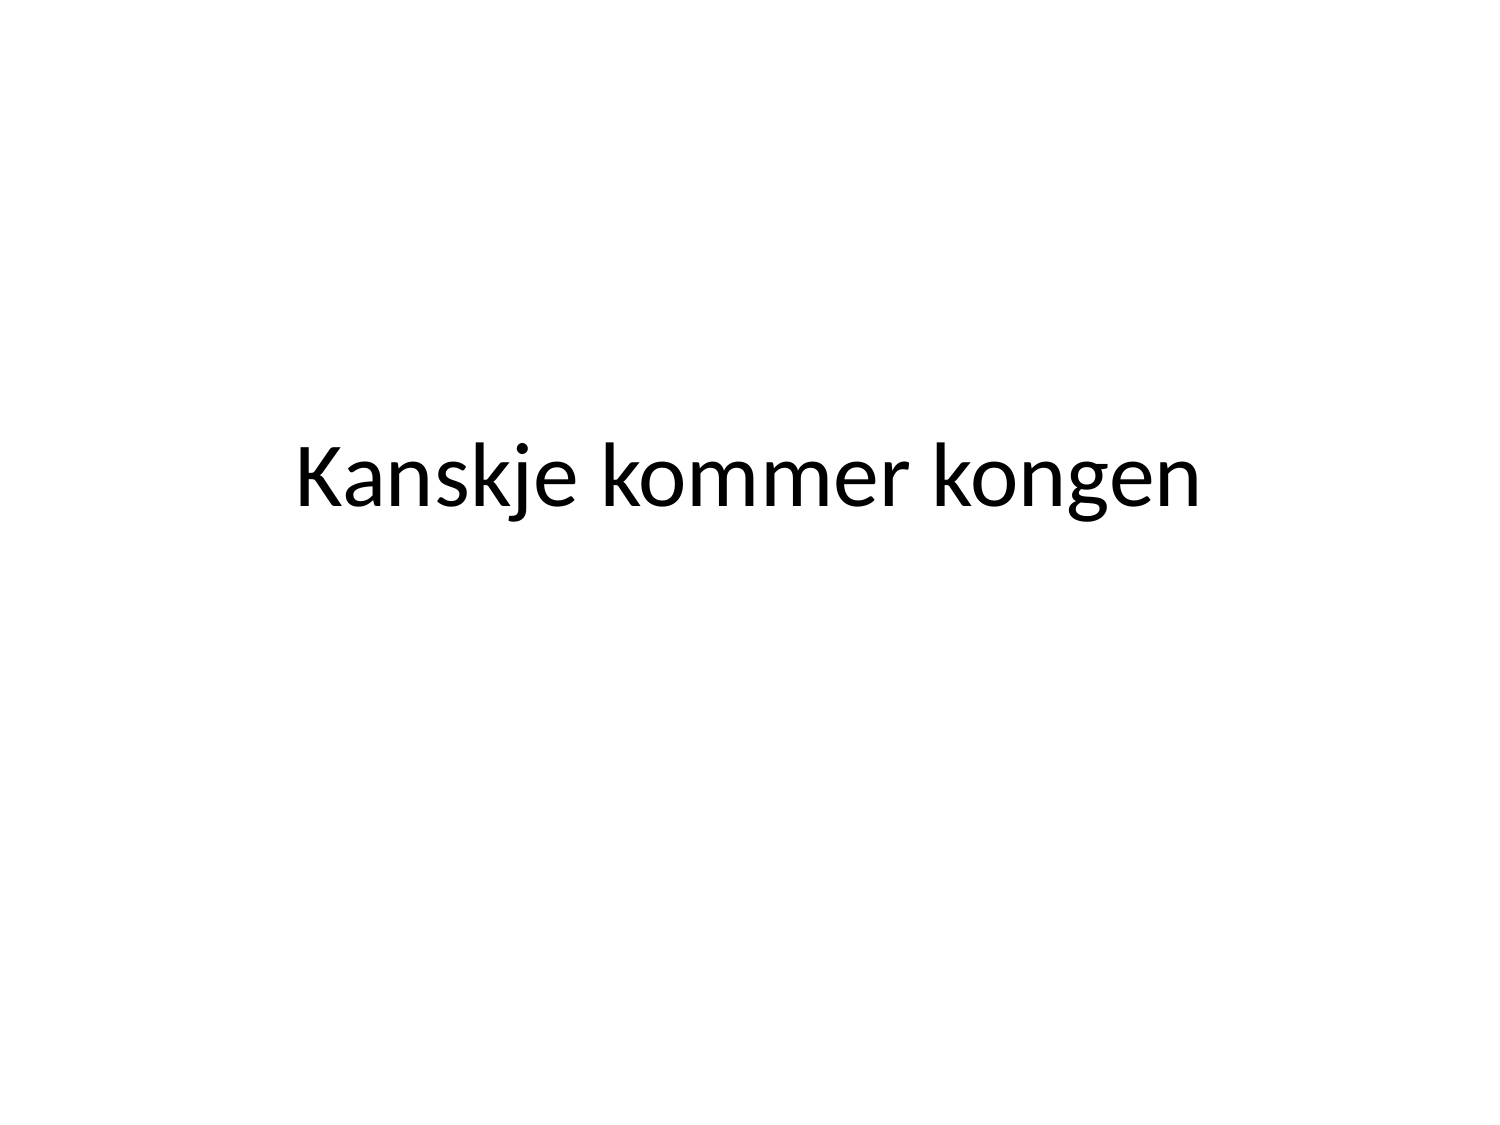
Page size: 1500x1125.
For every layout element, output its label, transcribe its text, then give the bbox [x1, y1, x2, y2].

title Kanskje kommer kongen [112, 349, 1388, 591]
